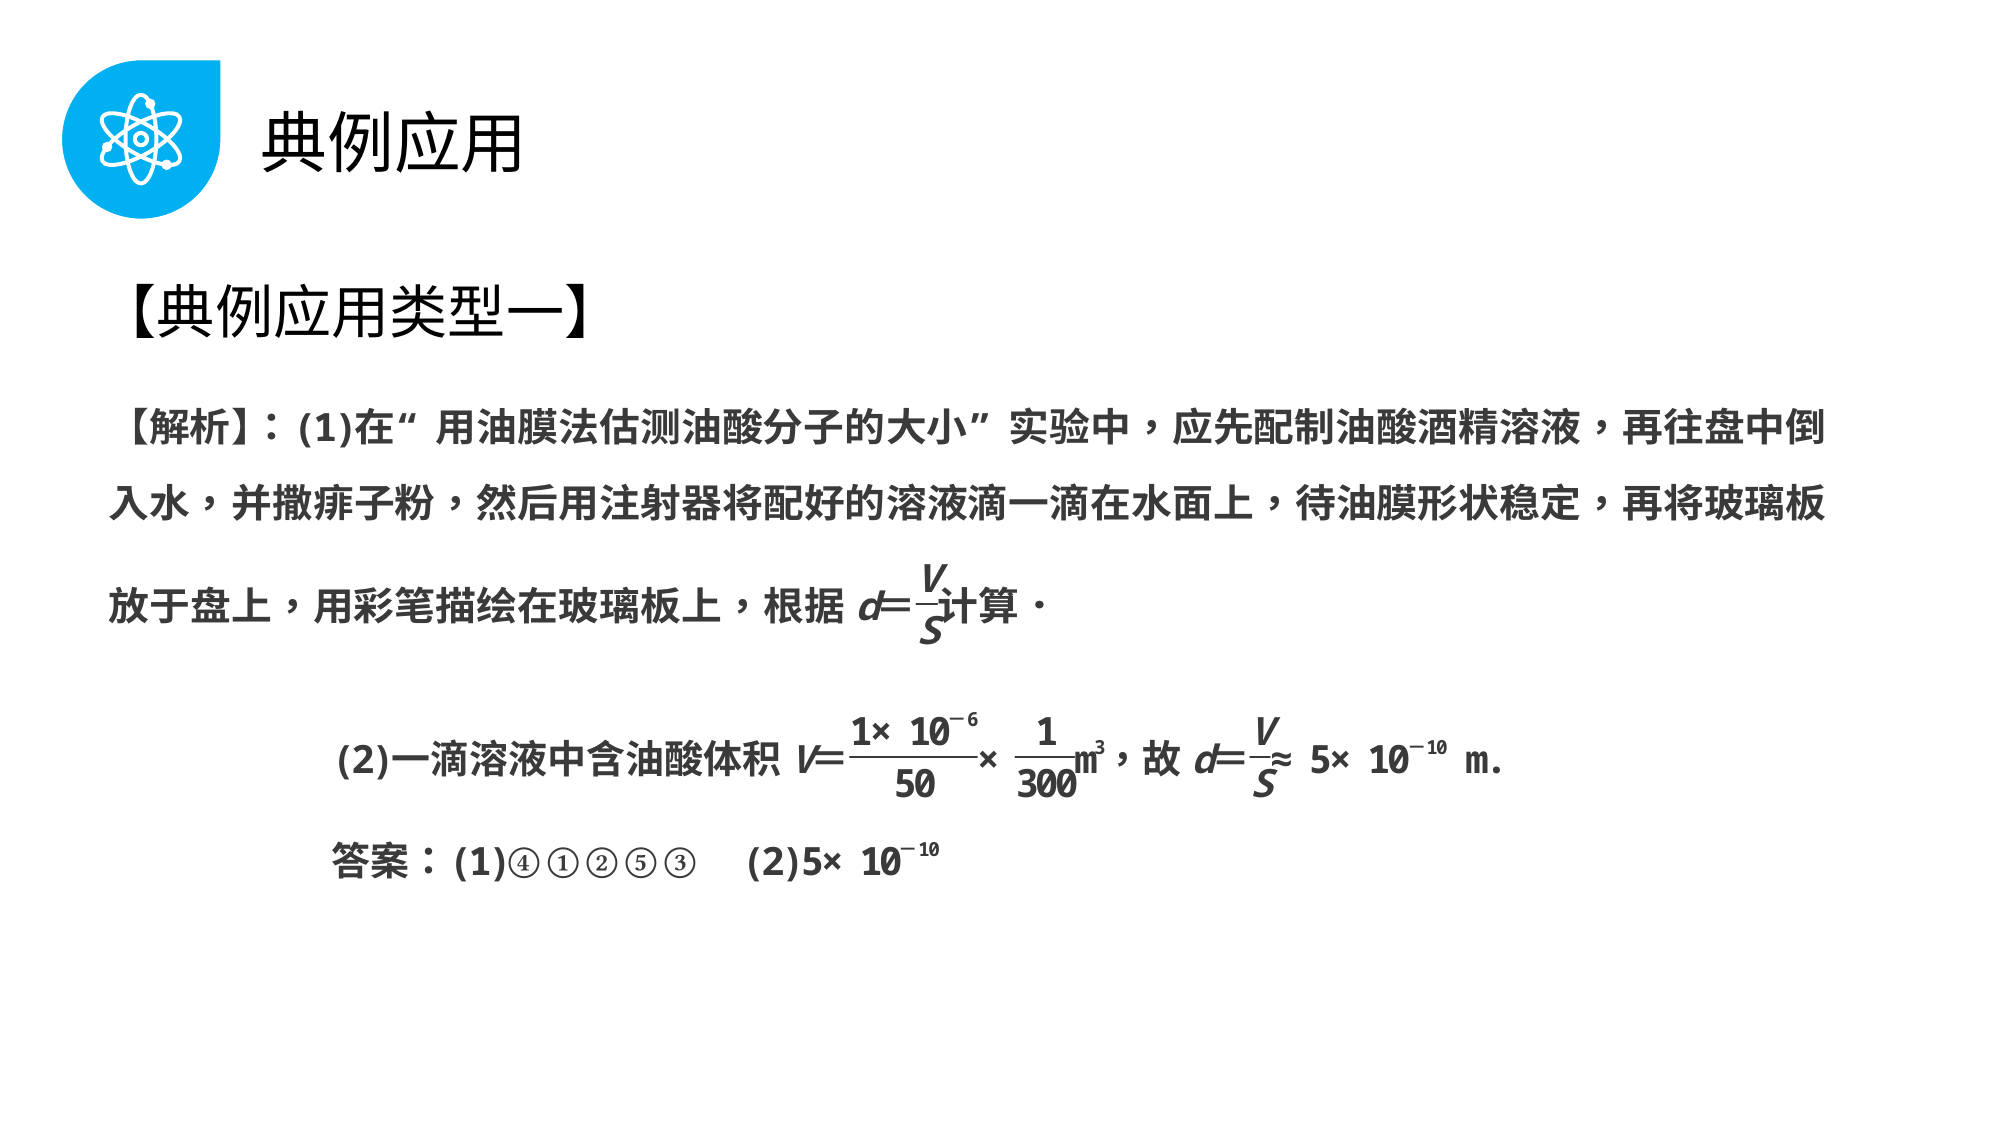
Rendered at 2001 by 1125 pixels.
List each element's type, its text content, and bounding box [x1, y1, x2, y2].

text_box 【典例应用类型一】 [56, 267, 1283, 353]
picture [331, 706, 1972, 912]
picture [108, 402, 1827, 684]
text_box 典例应用 [246, 93, 543, 189]
